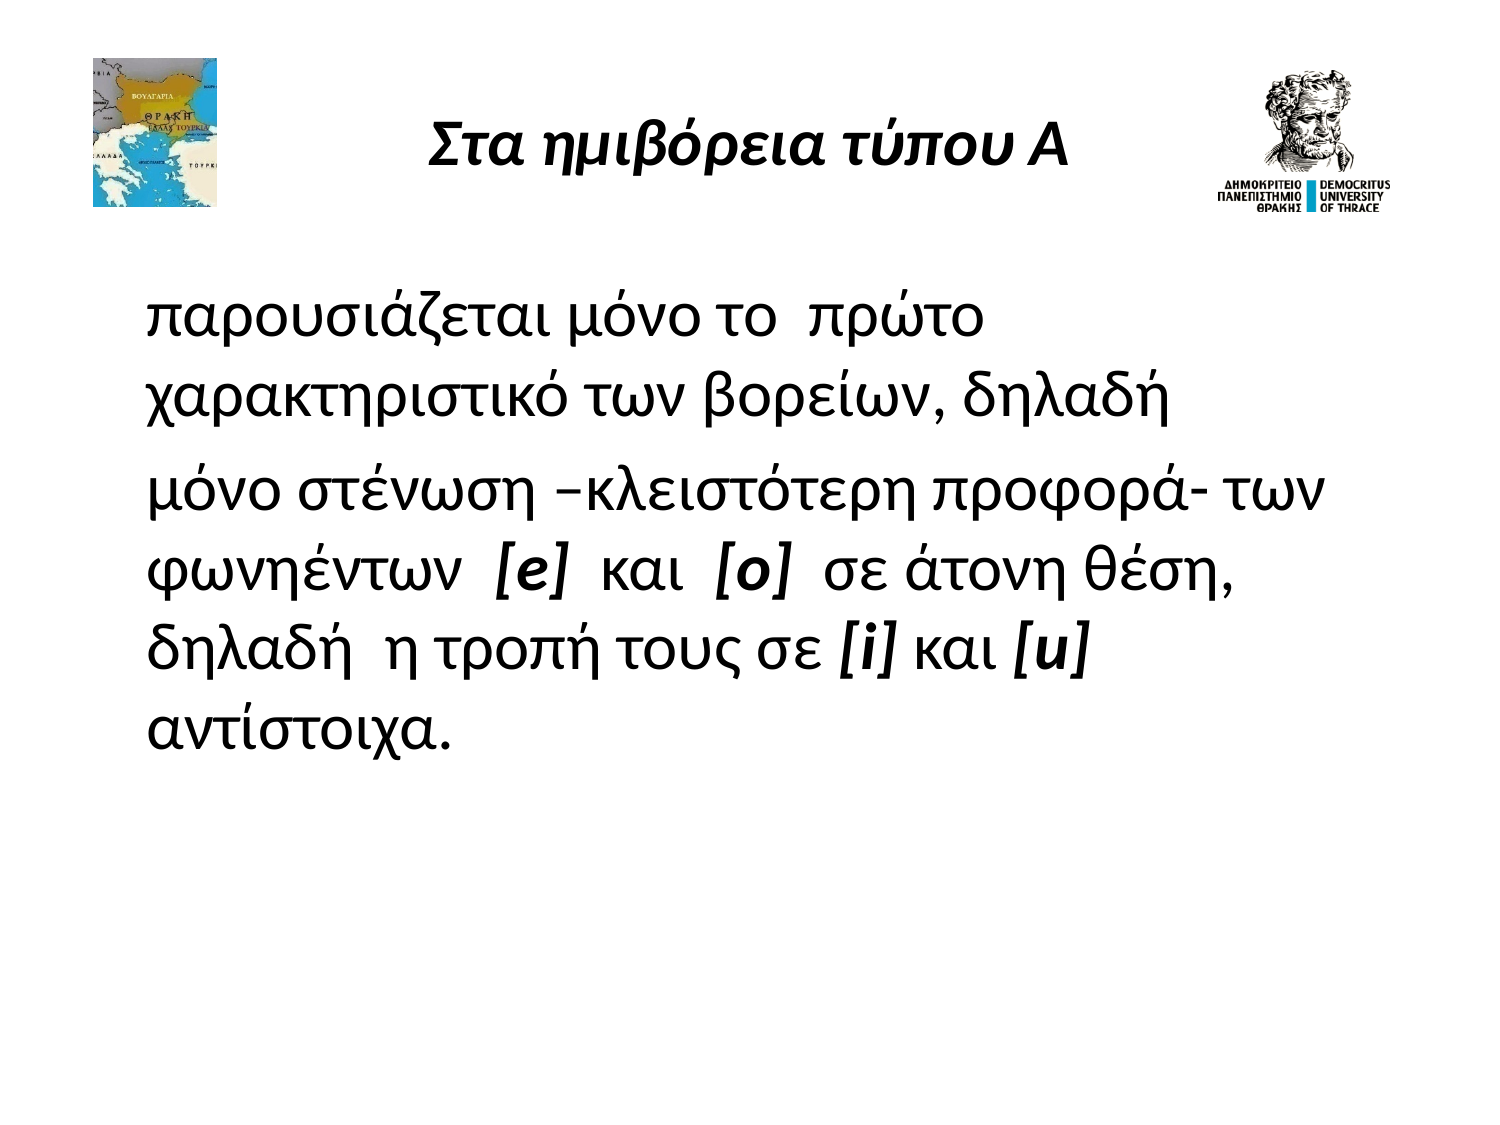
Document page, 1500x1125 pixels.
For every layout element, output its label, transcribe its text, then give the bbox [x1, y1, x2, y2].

picture [1218, 70, 1391, 213]
picture [93, 58, 218, 207]
title Στα ημιβόρεια τύπου Α [75, 45, 1425, 233]
list παρουσιάζεται μόνο το πρώτο χαρακτηριστικό των βορείων, δηλαδή μόνο στένωση –κλειστότερη προφορά- των φωνηέντων [e] και [o] σε άτονη θέση, δηλαδή η τροπή τους σε [i] και [u] αντίστοιχα. [75, 262, 1425, 1005]
